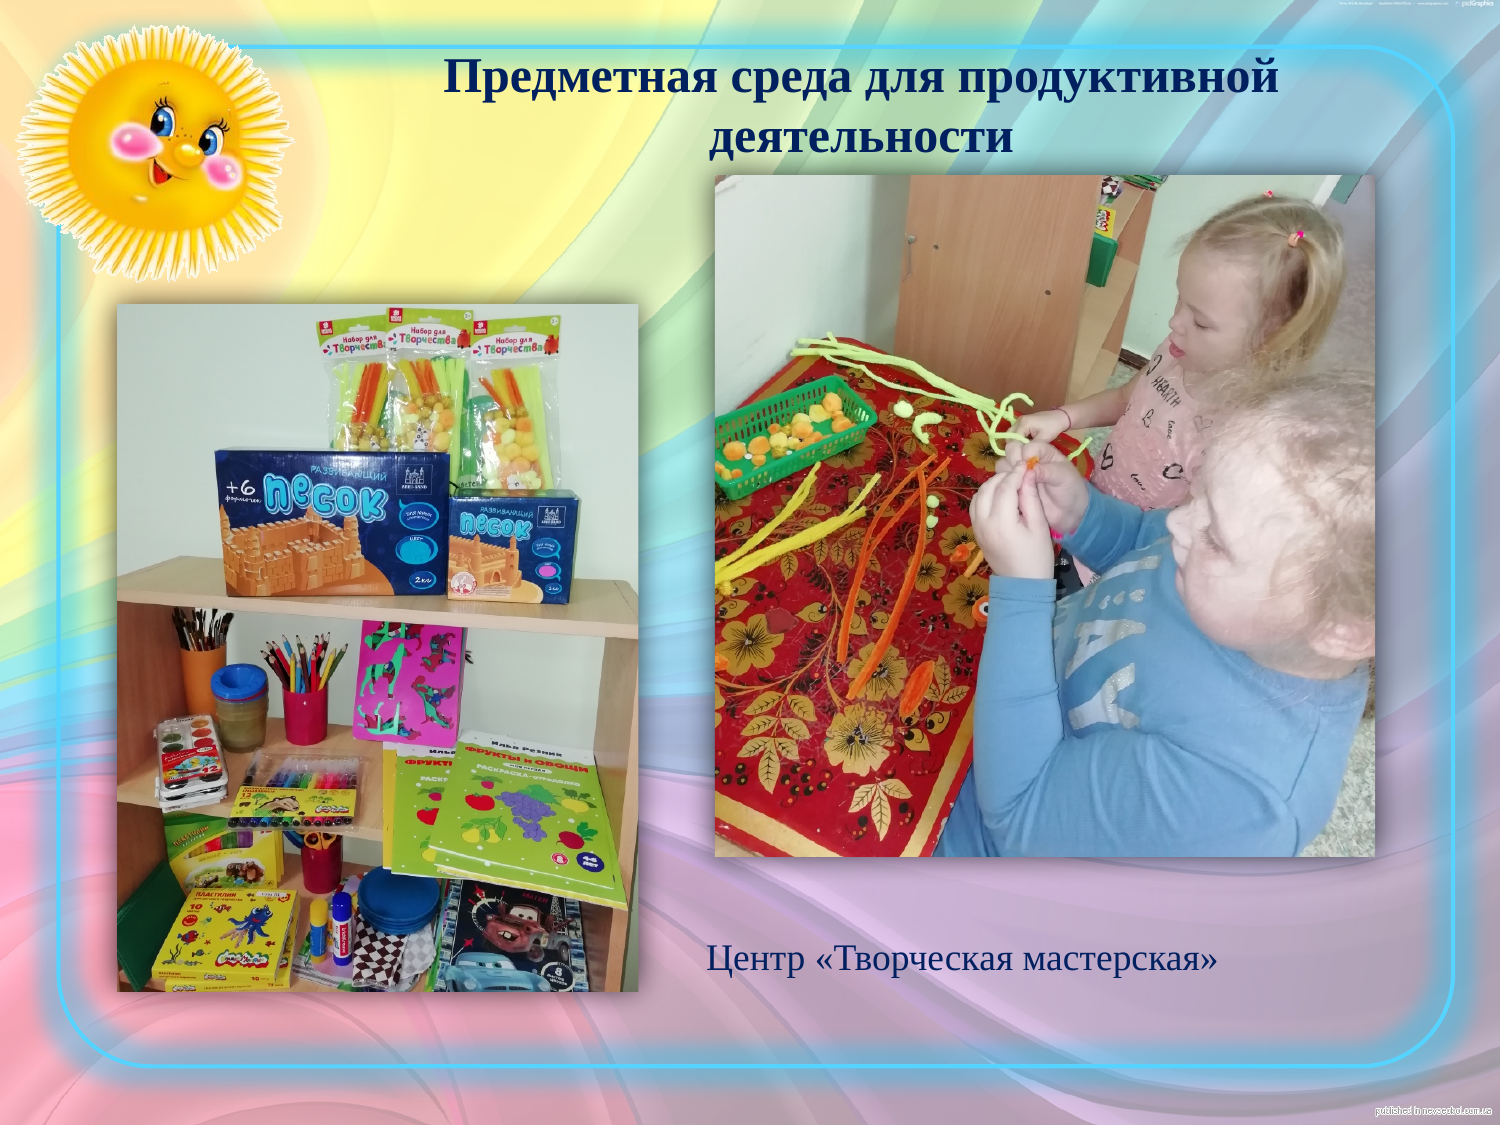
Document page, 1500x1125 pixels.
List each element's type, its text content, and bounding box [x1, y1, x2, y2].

text_box Предметная среда для продуктивной деятельности [293, 35, 1430, 170]
picture [714, 175, 1376, 857]
picture [11, 11, 639, 992]
text_box Центр «Творческая мастерская» [691, 925, 1282, 986]
